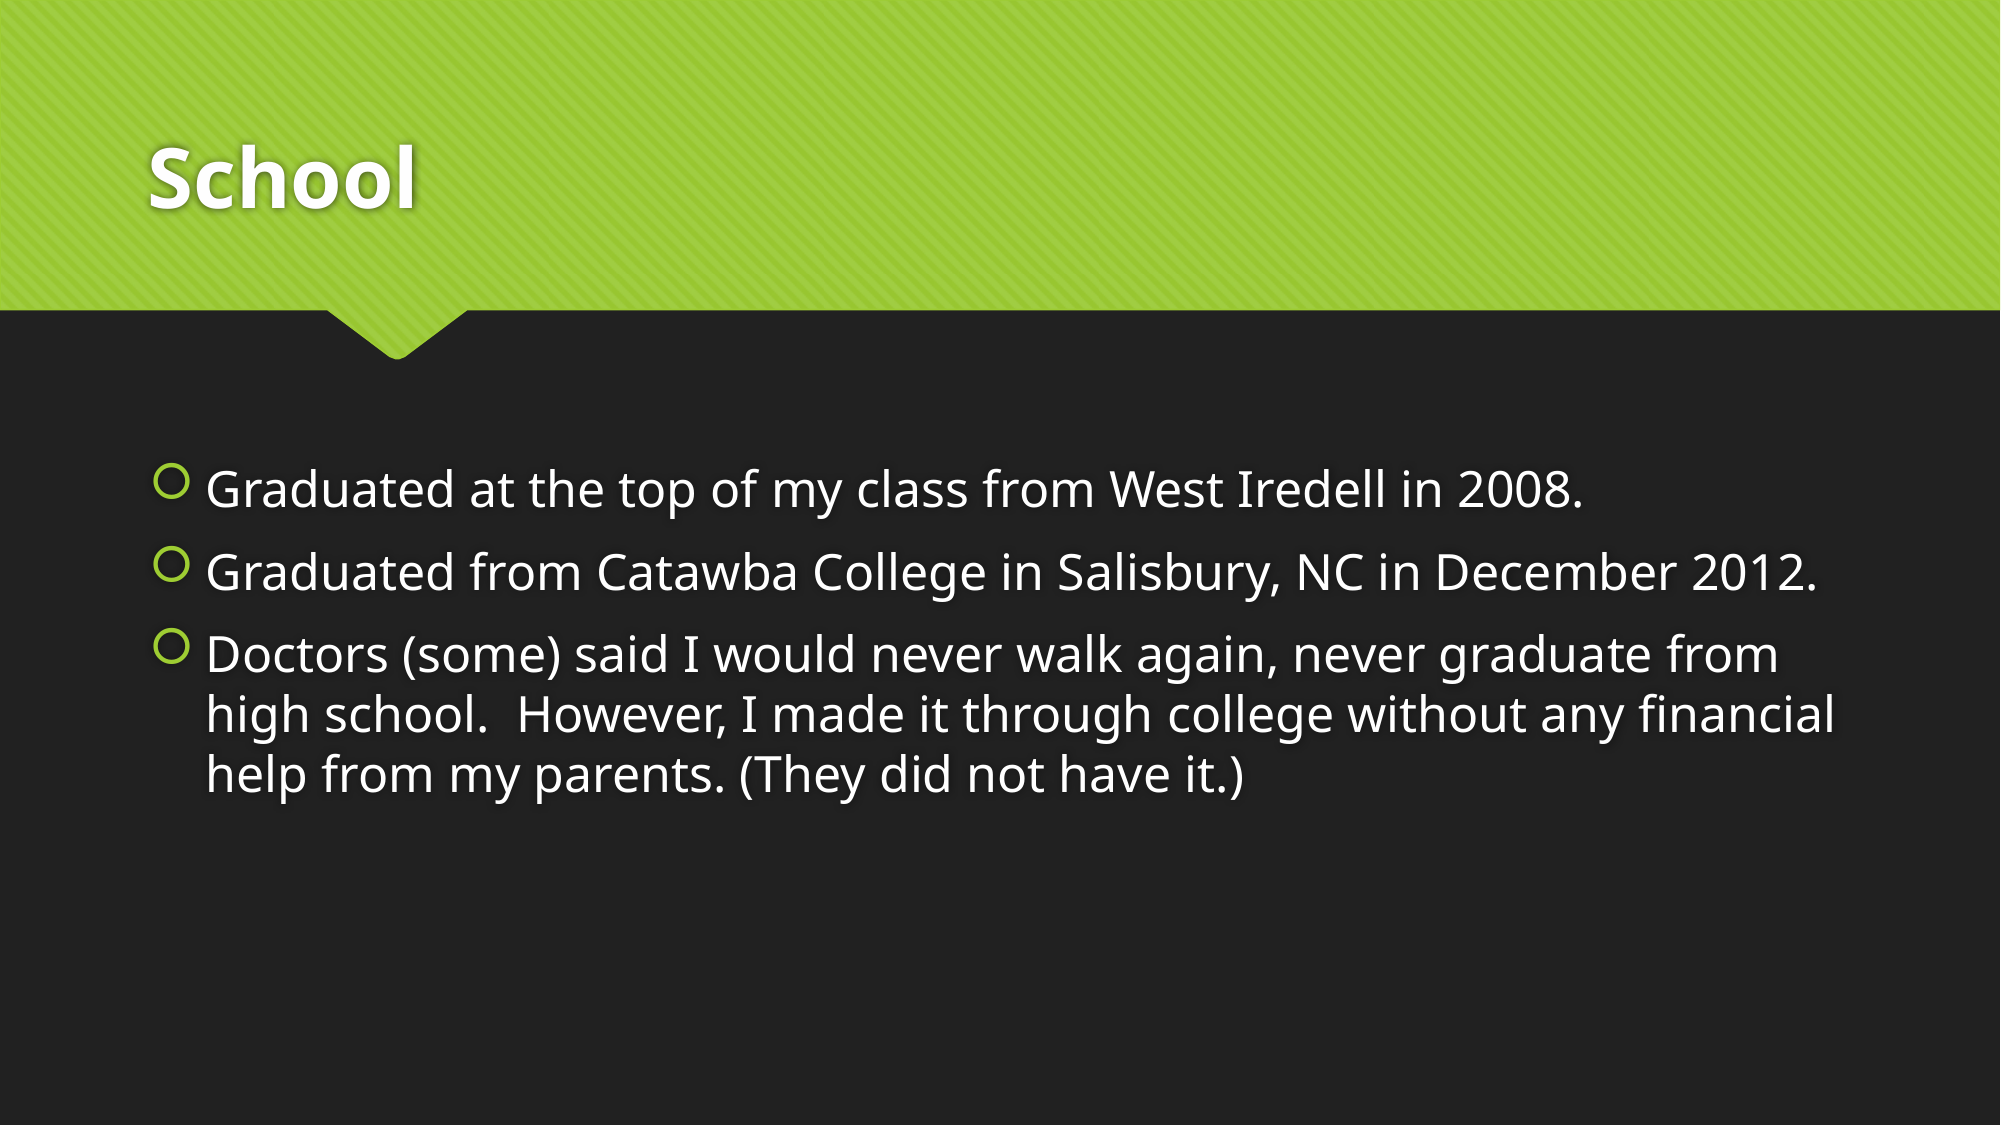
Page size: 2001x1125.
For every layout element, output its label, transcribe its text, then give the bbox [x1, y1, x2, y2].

list Graduated at the top of my class from West Iredell in 2008. Graduated from Catawba College in Salisbury, NC in December 2012. Doctors (some) said I would never walk again, never graduate from high school. However, I made it through college without any financial help from my parents. (They did not have it.) [134, 364, 1866, 962]
title School [132, 73, 1868, 233]
